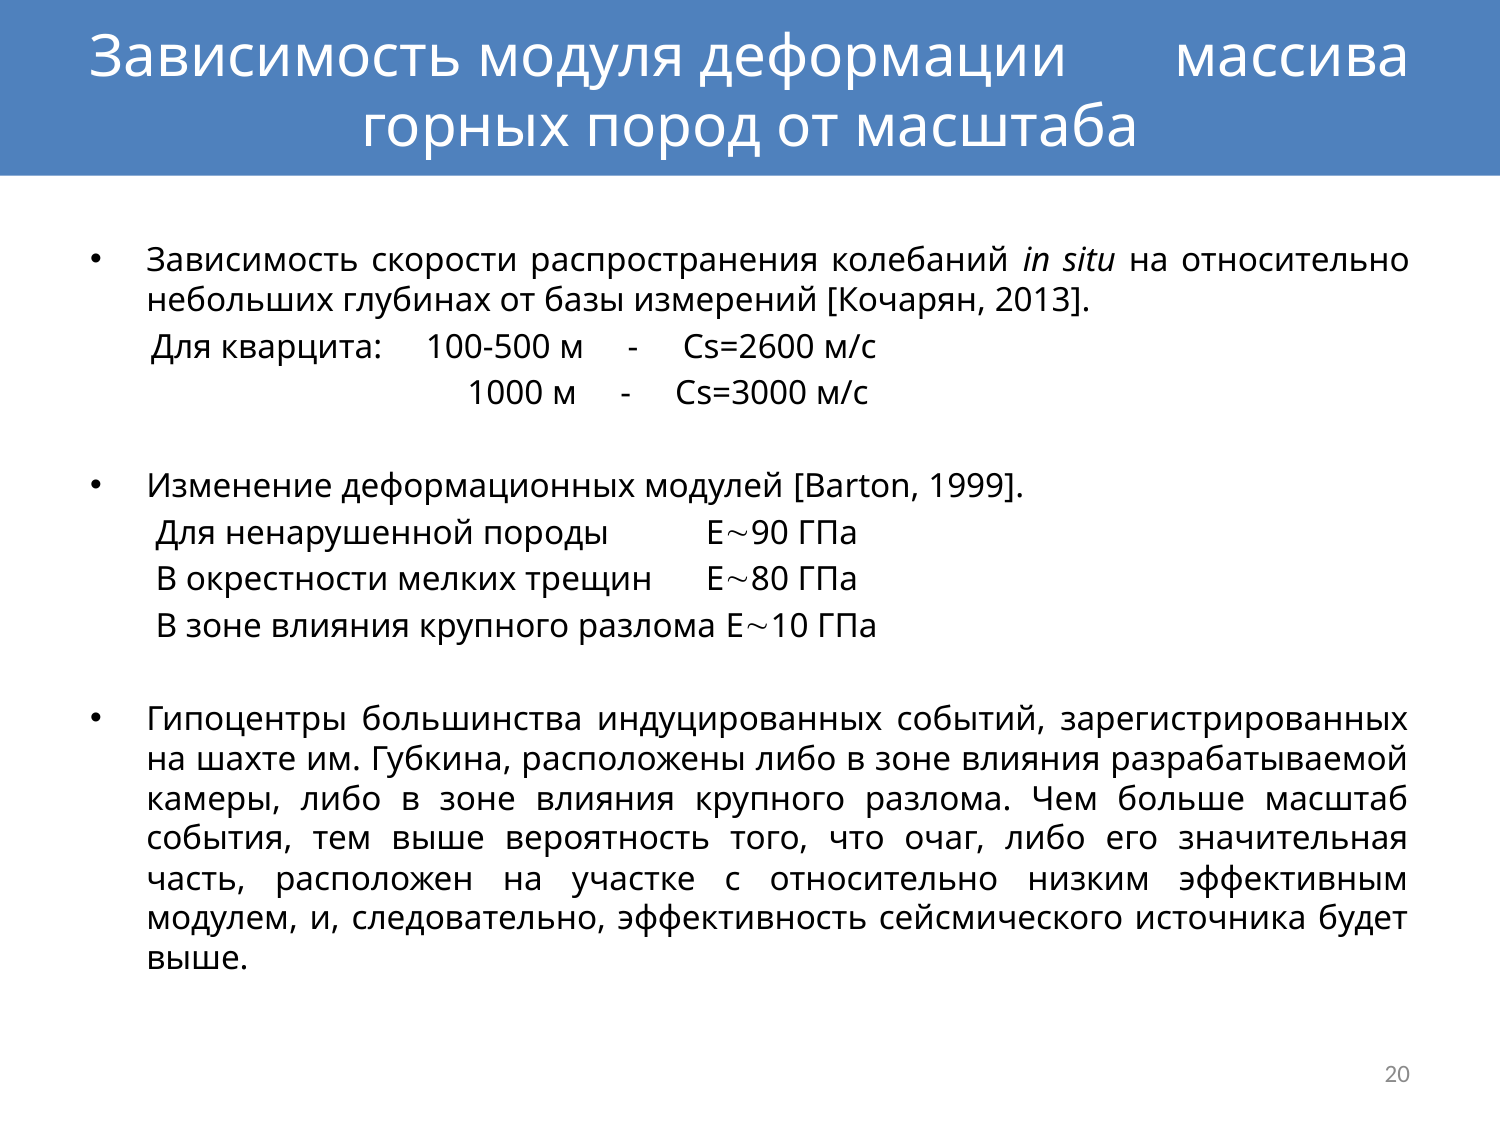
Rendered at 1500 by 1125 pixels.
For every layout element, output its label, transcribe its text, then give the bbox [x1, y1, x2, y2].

slide_number 20 [1074, 1042, 1425, 1103]
text_box Зависимость модуля деформации массива горных пород от масштаба [0, 0, 1500, 178]
list Зависимость скорости распространения колебаний in situ на относительно небольших глубинах от базы измерений [Кочарян, 2013]. Для кварцита: 100-500 м - Cs=2600 м/с 1000 м - Cs=3000 м/с Изменение деформационных модулей [Barton, 1999]. Для ненарушенной породы E90 ГПа В окрестности мелких трещин E80 ГПа В зоне влияния крупного разлома E10 ГПа Гипоцентры большинства индуцированных событий, зарегистрированных на шахте им. Губкина, расположены либо в зоне влияния разрабатываемой камеры, либо в зоне влияния крупного разлома. Чем больше масштаб события, тем выше вероятность того, что очаг, либо его значительная часть, расположен на участке с относительно низким эффективным модулем, и, следовательно, эффективность сейсмического источника будет выше. [75, 184, 1425, 1040]
